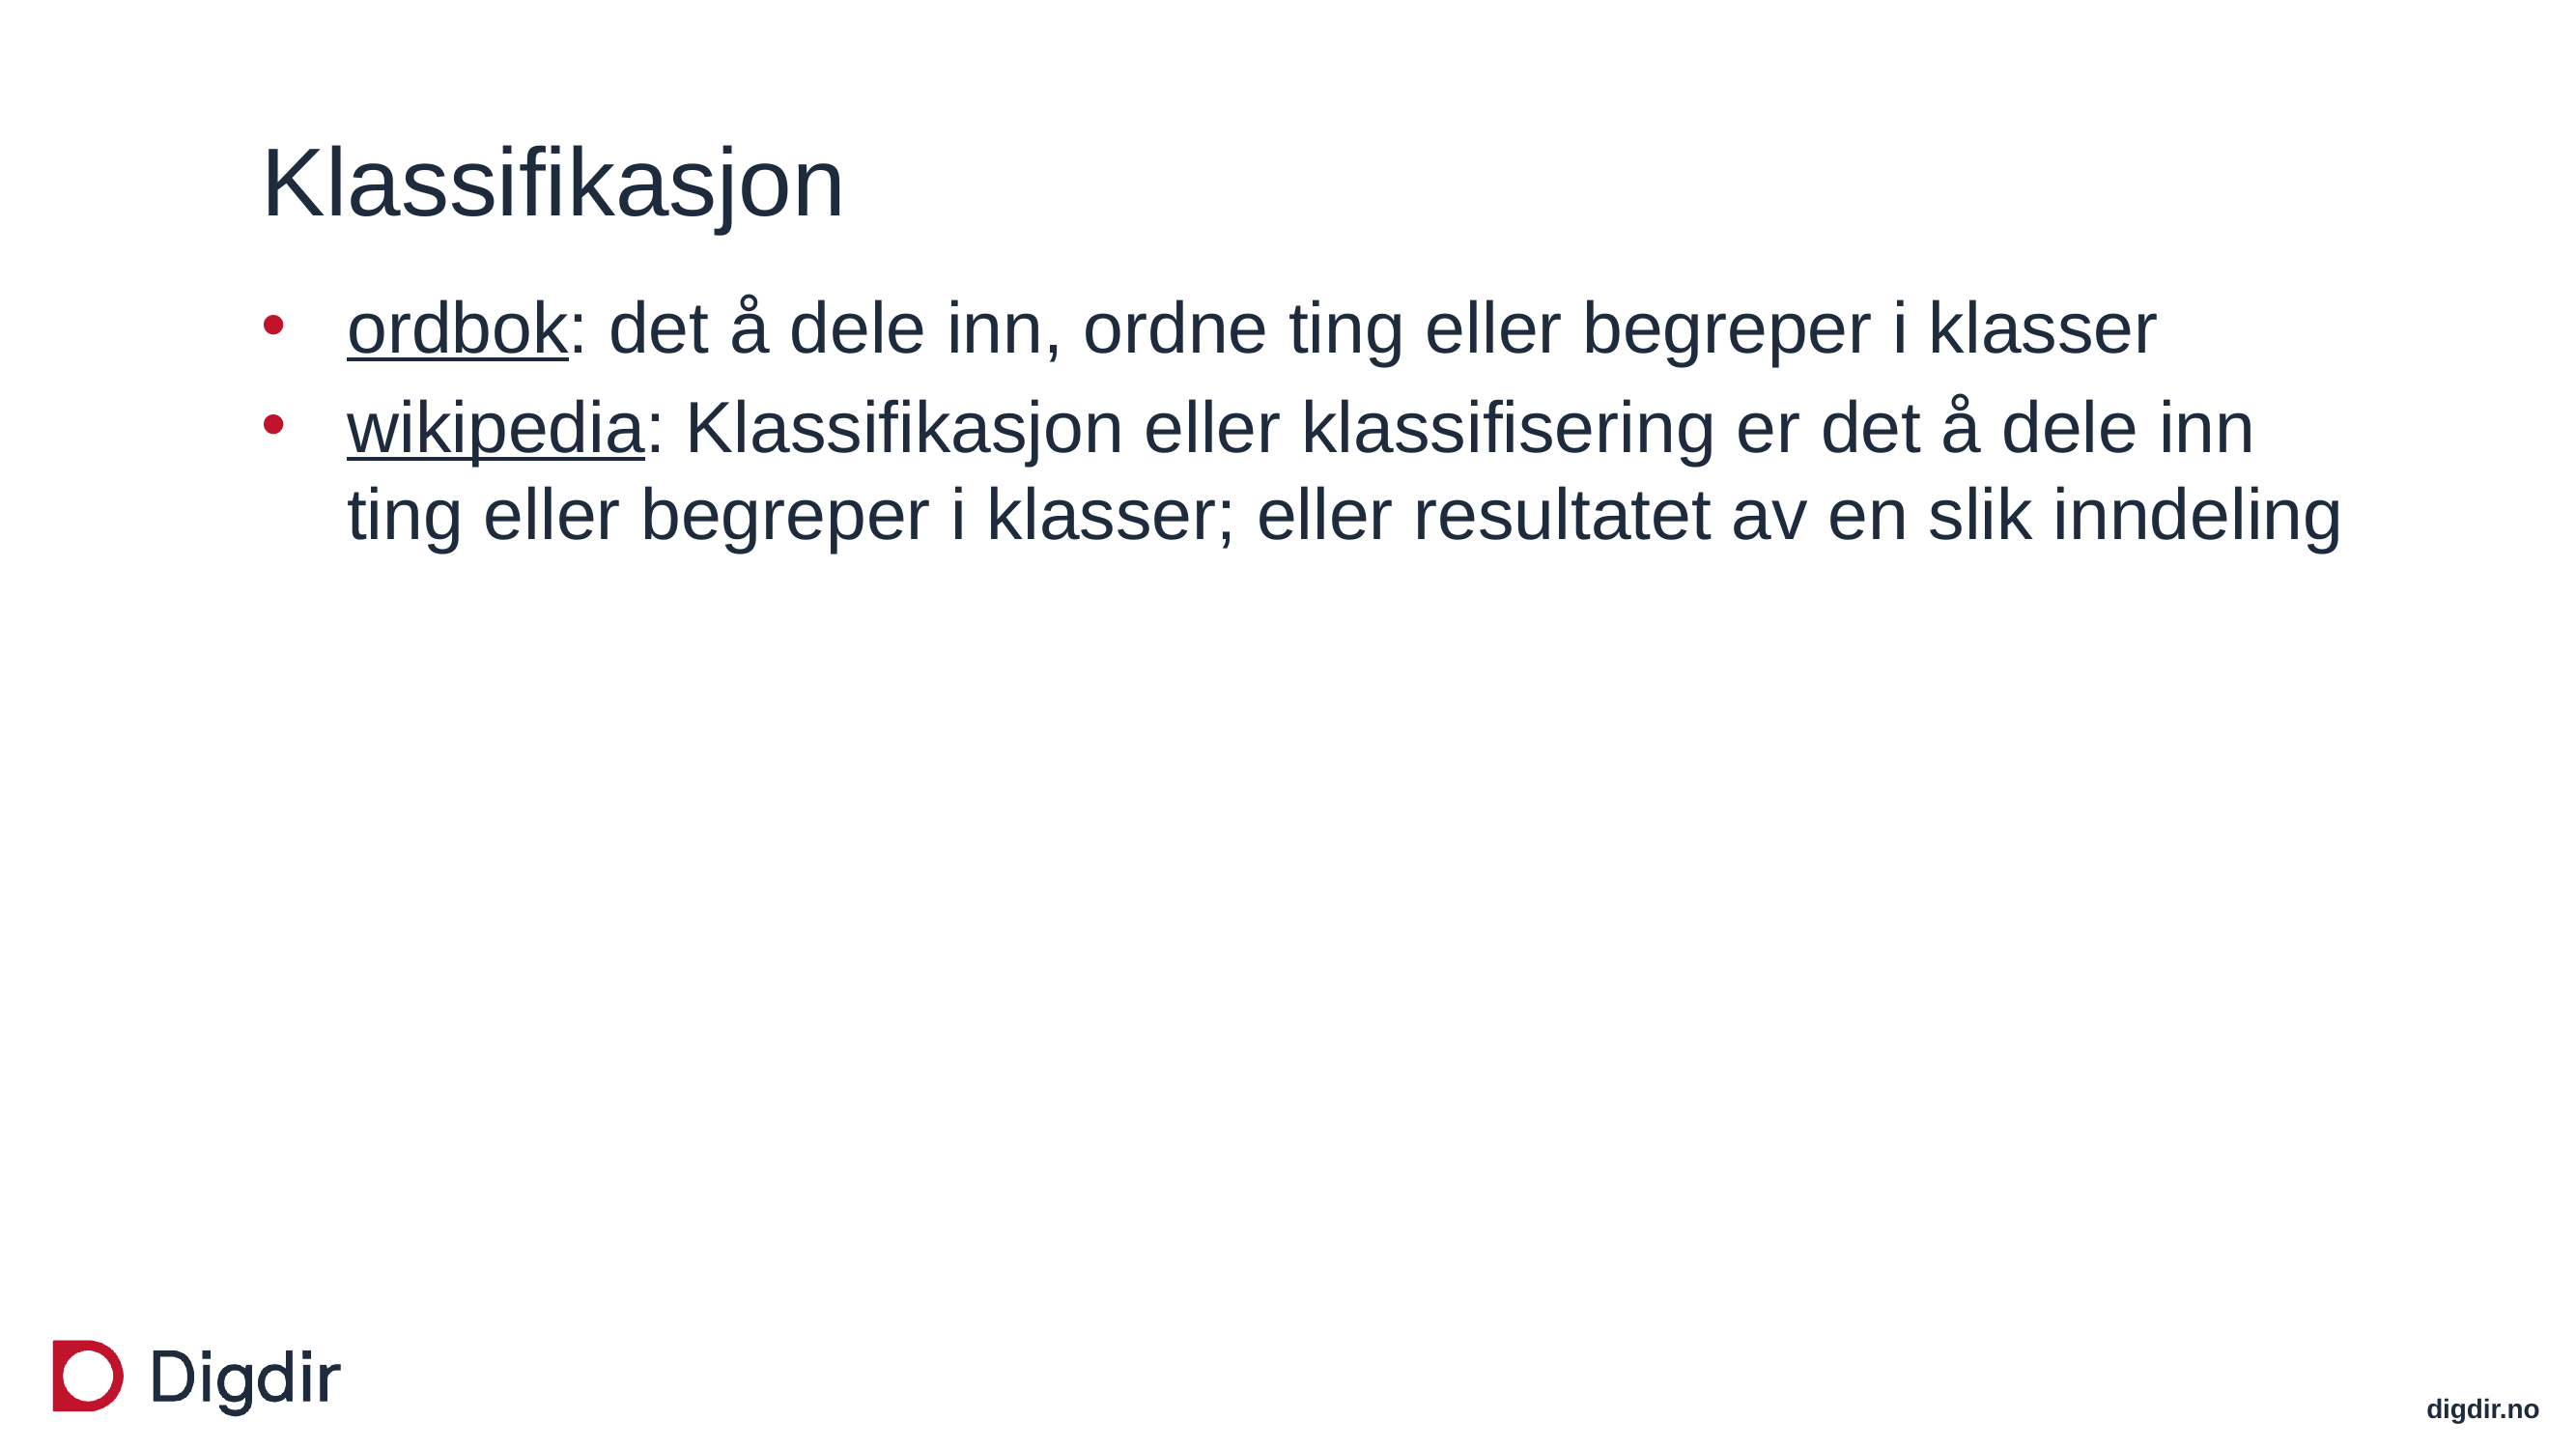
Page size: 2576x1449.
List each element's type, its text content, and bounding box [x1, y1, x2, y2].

list ordbok: det å dele inn, ordne ting eller begreper i klasser wikipedia: Klassifikasjon eller klassifisering er det å dele inn ting eller begreper i klasser; eller resultatet av en slik inndeling [261, 280, 2382, 1322]
title Klassifikasjon [261, 127, 2421, 237]
picture [32, 1320, 360, 1432]
